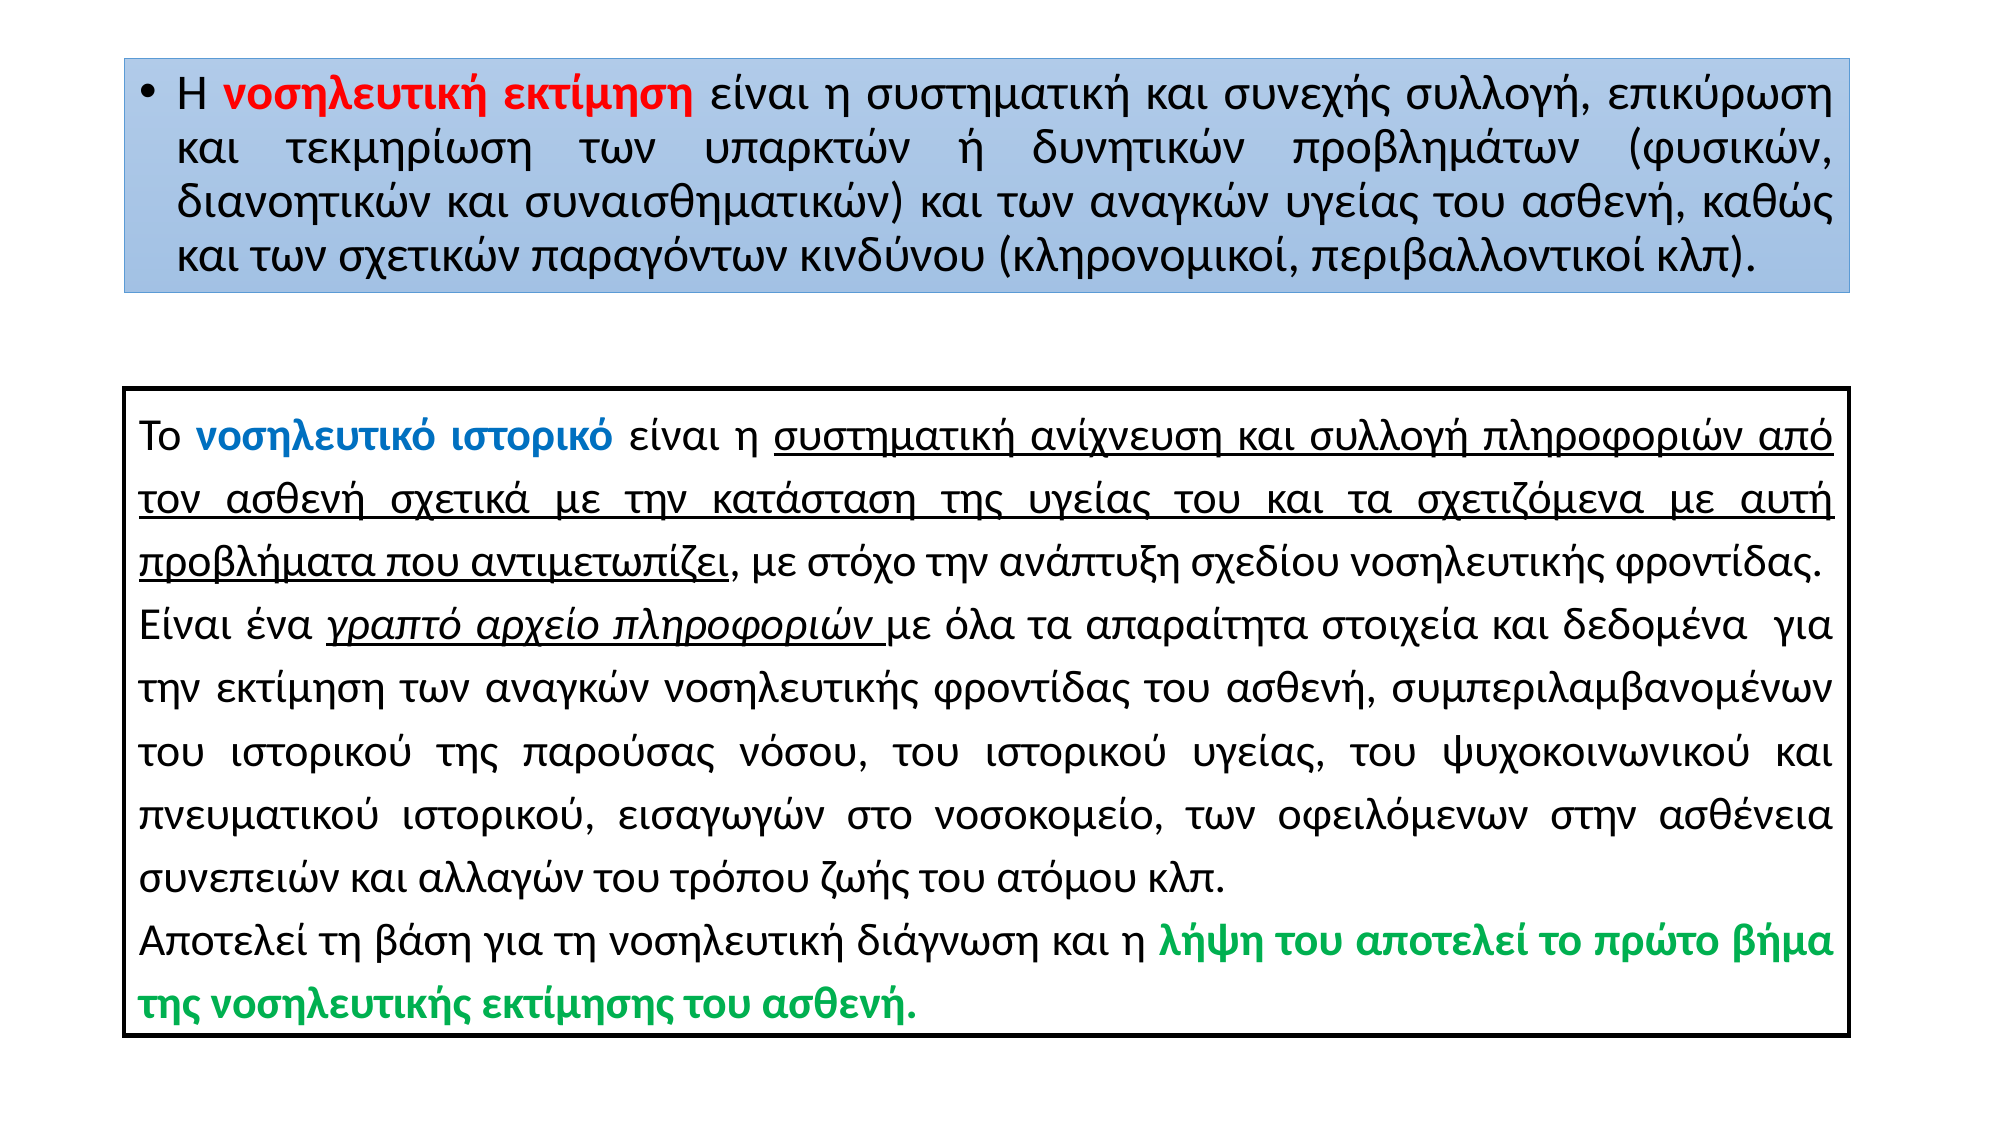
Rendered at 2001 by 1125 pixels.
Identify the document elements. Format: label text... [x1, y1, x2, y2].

text_box Το νοσηλευτικό ιστορικό είναι η συστηματική ανίχνευση και συλλογή πληροφοριών από τον ασθενή σχετικά με την κατάσταση της υγείας του και τα σχετιζόμενα με αυτή προβλήματα που αντιμετωπίζει, με στόχο την ανάπτυξη σχεδίου νοσηλευτικής φροντίδας. Είναι ένα γραπτό αρχείο πληροφοριών με όλα τα απαραίτητα στοιχεία και δεδομένα για την εκτίμηση των αναγκών νοσηλευτικής φροντίδας του ασθενή, συμπεριλαμβανομένων του ιστορικού της παρούσας νόσου, του ιστορικού υγείας, του ψυχοκοινωνικού και πνευματικού ιστορικού, εισαγωγών στο νοσοκομείο, των οφειλόμενων στην ασθένεια συνεπειών και αλλαγών του τρόπου ζωής του ατόμου κλπ. Αποτελεί τη βάση για τη νοσηλευτική διάγνωση και η λήψη του αποτελεί το πρώτο βήμα της νοσηλευτικής εκτίμησης του ασθενή. [124, 388, 1850, 1036]
list Η νοσηλευτική εκτίμηση είναι η συστηματική και συνεχής συλλογή, επικύρωση και τεκμηρίωση των υπαρκτών ή δυνητικών προβλημάτων (φυσικών, διανοητικών και συναισθηματικών) και των αναγκών υγείας του ασθενή, καθώς και των σχετικών παραγόντων κινδύνου (κληρονομικοί, περιβαλλοντικοί κλπ). [124, 58, 1850, 293]
